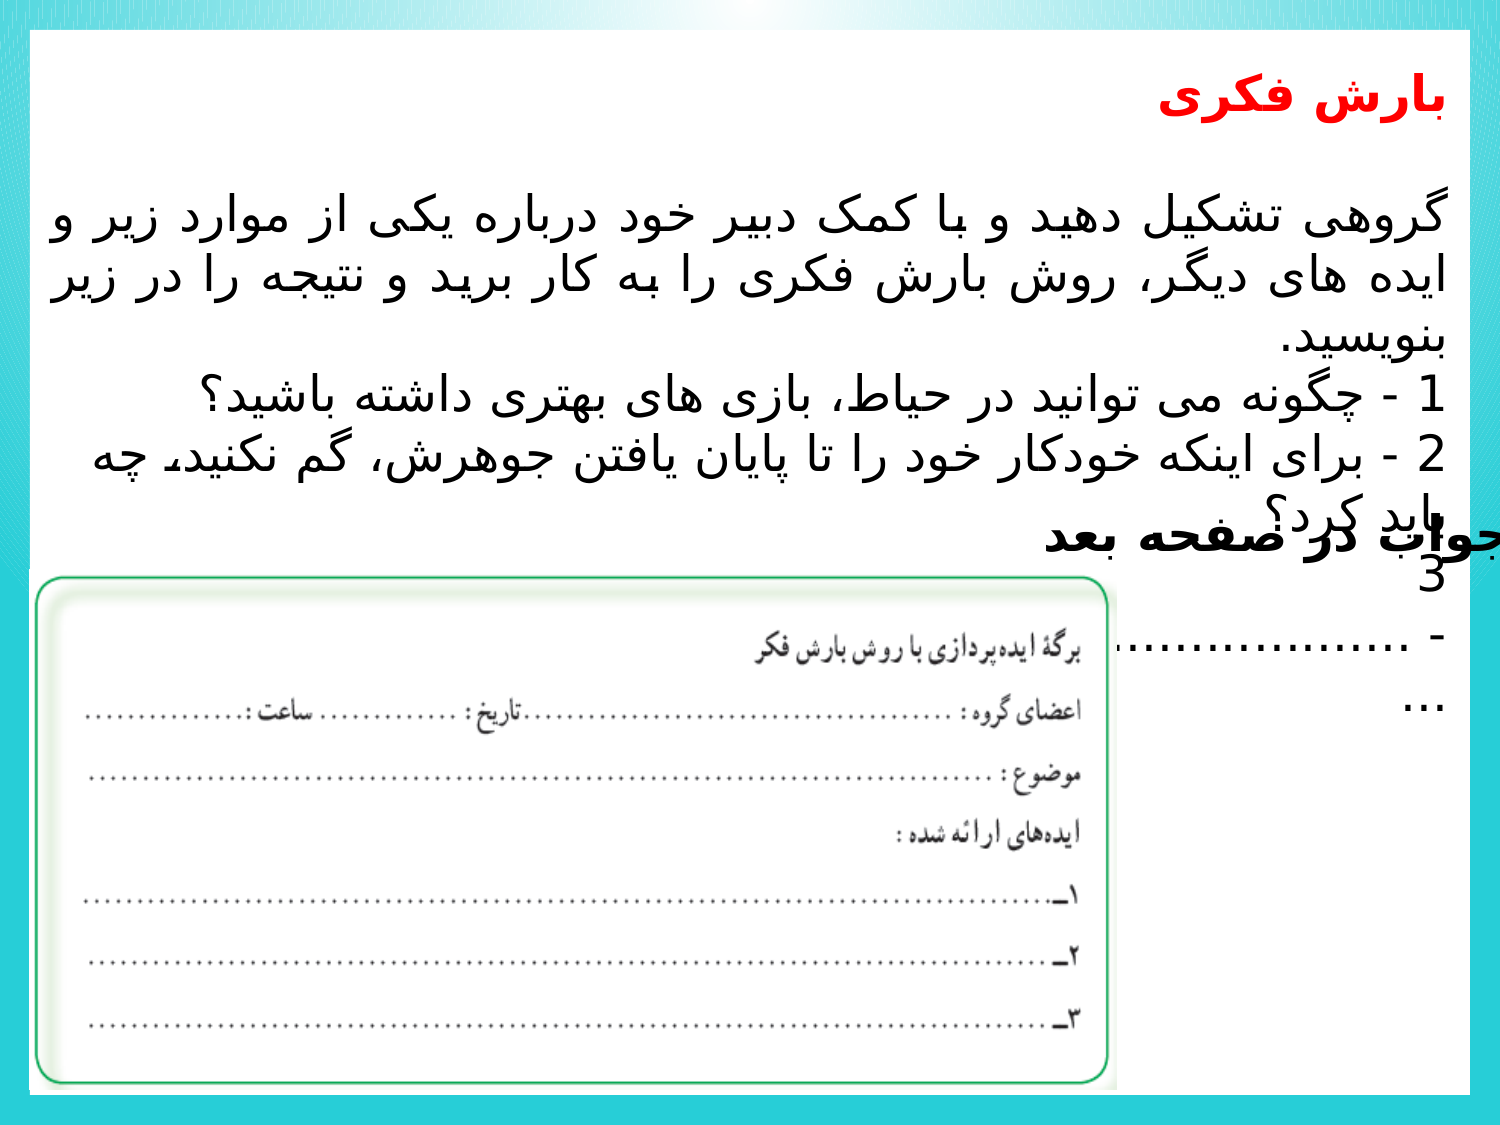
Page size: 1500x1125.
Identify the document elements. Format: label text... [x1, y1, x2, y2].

text_box جواب در صفحه بعد [1028, 493, 1500, 569]
text_box بارش فکری گروهی تشکیل دهید و با کمک دبیر خود درباره یکی از موارد زیر و ایده های دیگر، روش بارش فکری را به کار برید و نتیجه را در زیر بنویسید. 1 - چگونه می توانید در حیاط، بازی های بهتری داشته باشید؟ 2 - برای اینکه خودکار خود را تا پایان یافتن جوهرش، گم نکنید، چه باید کرد؟ 3 - ........................................................................................ [1117, 569, 1464, 730]
text_box بارش فکری گروهی تشکیل دهید و با کمک دبیر خود درباره یکی از موارد زیر و ایده های دیگر، روش بارش فکری را به کار برید و نتیجه را در زیر بنویسید. 1 - چگونه می توانید در حیاط، بازی های بهتری داشته باشید؟ 2 - برای اینکه خودکار خود را تا پایان یافتن جوهرش، گم نکنید، چه باید کرد؟ 3 - ........................................................................................ [33, 54, 1464, 567]
picture [29, 569, 1117, 1090]
